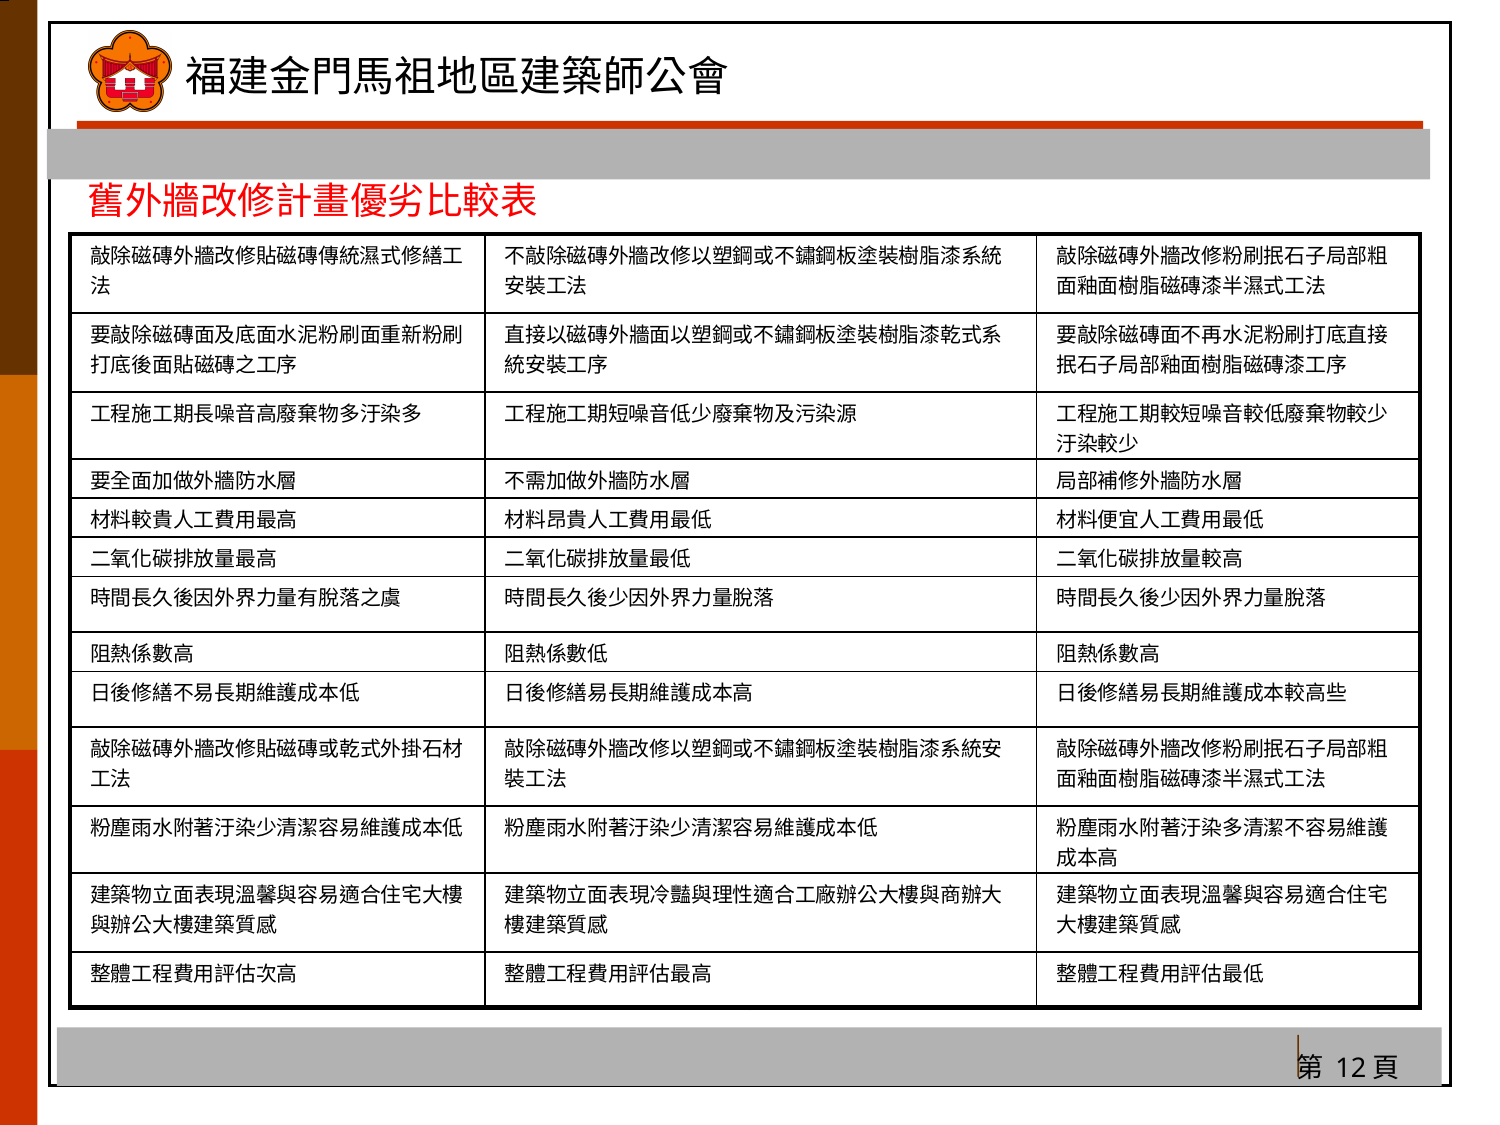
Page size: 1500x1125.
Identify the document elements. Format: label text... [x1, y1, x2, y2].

table_cell 工程施工期較短噪音較低廢棄物較少汙染較少 [1037, 393, 1418, 458]
table_cell 要全面加做外牆防水層 [72, 460, 484, 497]
table_cell 時間長久後少因外界力量脫落 [1037, 577, 1418, 631]
table_cell 要敲除磁磚面及底面水泥粉刷面重新粉刷打底後面貼磁磚之工序 [72, 314, 484, 391]
table_cell 整體工程費用評估最高 [486, 953, 1036, 1005]
table_cell 二氧化碳排放量最低 [486, 538, 1036, 576]
table_cell 工程施工期長噪音高廢棄物多汙染多 [72, 393, 484, 458]
table_cell 日後修繕不易長期維護成本低 [72, 672, 484, 726]
table_cell 粉塵雨水附著汙染多清潔不容易維護成本高 [1037, 807, 1418, 872]
table_cell 局部補修外牆防水層 [1037, 460, 1418, 497]
text_box 舊外牆改修計畫優劣比較表 [72, 169, 1428, 230]
text_box [56, 1027, 1442, 1086]
table_cell 建築物立面表現冷豔與理性適合工廠辦公大樓與商辦大樓建築質感 [486, 874, 1036, 951]
table_cell 敲除磁磚外牆改修以塑鋼或不鏽鋼板塗裝樹脂漆系統安裝工法 [486, 728, 1036, 805]
table_cell 二氧化碳排放量較高 [1037, 538, 1418, 576]
table_cell 時間長久後少因外界力量脫落 [486, 577, 1036, 631]
text_box [46, 128, 1431, 180]
table_cell 阻熱係數低 [486, 633, 1036, 671]
text_box [49, 22, 1451, 1086]
table_cell 整體工程費用評估最低 [1037, 953, 1418, 1005]
table_header 不敲除磁磚外牆改修以塑鋼或不鏽鋼板塗裝樹脂漆系統安裝工法 [486, 236, 1036, 312]
table_cell 時間長久後因外界力量有脫落之虞 [72, 577, 484, 631]
table_header 敲除磁磚外牆改修貼磁磚傳統濕式修繕工法 [72, 236, 484, 312]
table_cell 粉塵雨水附著汙染少清潔容易維護成本低 [486, 807, 1036, 872]
table_cell 直接以磁磚外牆面以塑鋼或不鏽鋼板塗裝樹脂漆乾式系統安裝工序 [486, 314, 1036, 391]
table_cell 材料較貴人工費用最高 [72, 499, 484, 536]
table_cell 日後修繕易長期維護成本較高些 [1037, 672, 1418, 726]
table_cell 不需加做外牆防水層 [486, 460, 1036, 497]
table_cell 二氧化碳排放量最高 [72, 538, 484, 576]
table_cell 工程施工期短噪音低少廢棄物及污染源 [486, 393, 1036, 458]
table_cell 阻熱係數高 [72, 633, 484, 671]
table_cell 日後修繕易長期維護成本高 [486, 672, 1036, 726]
table_cell 材料便宜人工費用最低 [1037, 499, 1418, 536]
table_cell 粉塵雨水附著汙染少清潔容易維護成本低 [72, 807, 484, 872]
table_cell 材料昂貴人工費用最低 [486, 499, 1036, 536]
table_cell 敲除磁磚外牆改修貼磁磚或乾式外掛石材工法 [72, 728, 484, 805]
table_cell 阻熱係數高 [1037, 633, 1418, 671]
table_cell 敲除磁磚外牆改修粉刷抿石子局部粗面釉面樹脂磁磚漆半濕式工法 [1037, 728, 1418, 805]
table_cell 建築物立面表現溫馨與容易適合住宅大樓與辦公大樓建築質感 [72, 874, 484, 951]
table_cell 要敲除磁磚面不再水泥粉刷打底直接抿石子局部釉面樹脂磁磚漆工序 [1037, 314, 1418, 391]
table_cell 建築物立面表現溫馨與容易適合住宅大樓建築質感 [1037, 874, 1418, 951]
table_header 敲除磁磚外牆改修粉刷抿石子局部粗面釉面樹脂磁磚漆半濕式工法 [1037, 236, 1418, 312]
text_box 第 12頁 [1190, 1044, 1412, 1089]
table_cell 整體工程費用評估次高 [72, 953, 484, 1005]
